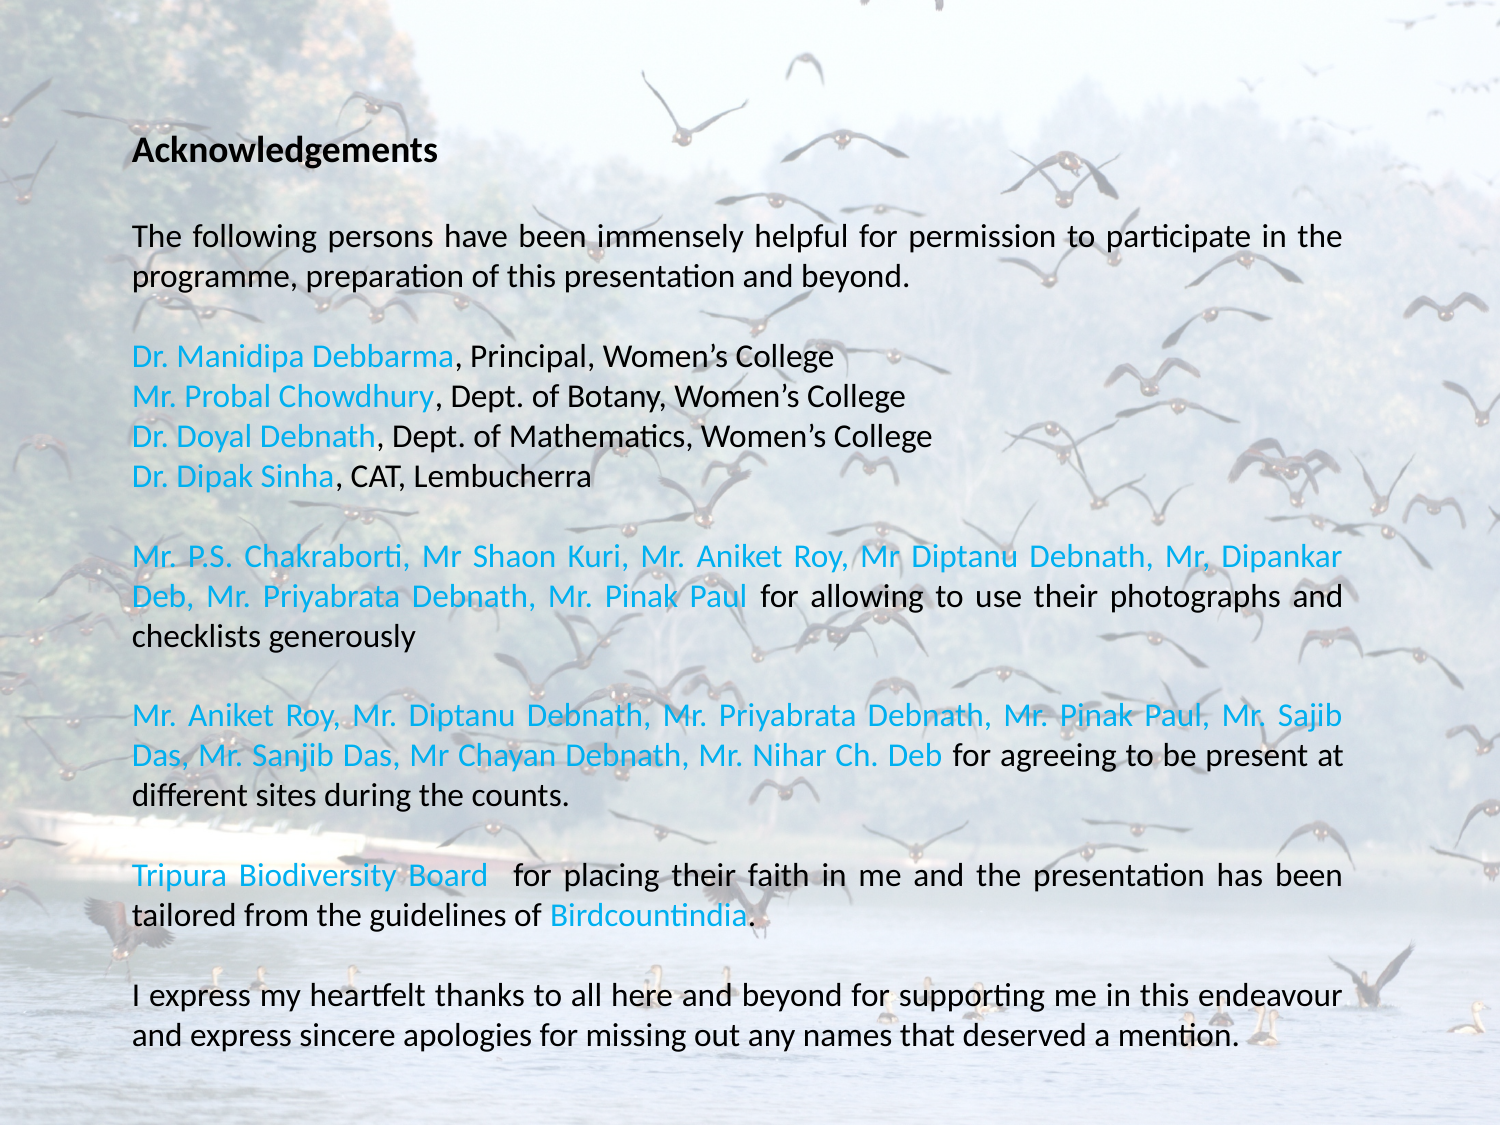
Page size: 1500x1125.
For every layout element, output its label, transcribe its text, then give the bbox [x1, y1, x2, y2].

text_box Acknowledgements The following persons have been immensely helpful for permission to participate in the programme, preparation of this presentation and beyond. Dr. Manidipa Debbarma, Principal, Women’s College Mr. Probal Chowdhury, Dept. of Botany, Women’s College Dr. Doyal Debnath, Dept. of Mathematics, Women’s College Dr. Dipak Sinha, CAT, Lembucherra Mr. P.S. Chakraborti, Mr Shaon Kuri, Mr. Aniket Roy, Mr Diptanu Debnath, Mr, Dipankar Deb, Mr. Priyabrata Debnath, Mr. Pinak Paul for allowing to use their photographs and checklists generously Mr. Aniket Roy, Mr. Diptanu Debnath, Mr. Priyabrata Debnath, Mr. Pinak Paul, Mr. Sajib Das, Mr. Sanjib Das, Mr Chayan Debnath, Mr. Nihar Ch. Deb for agreeing to be present at different sites during the counts. Tripura Biodiversity Board for placing their faith in me and the presentation has been tailored from the guidelines of Birdcountindia. I express my heartfelt thanks to all here and beyond for supporting me in this endeavour and express sincere apologies for missing out any names that deserved a mention. [117, 117, 1360, 1125]
